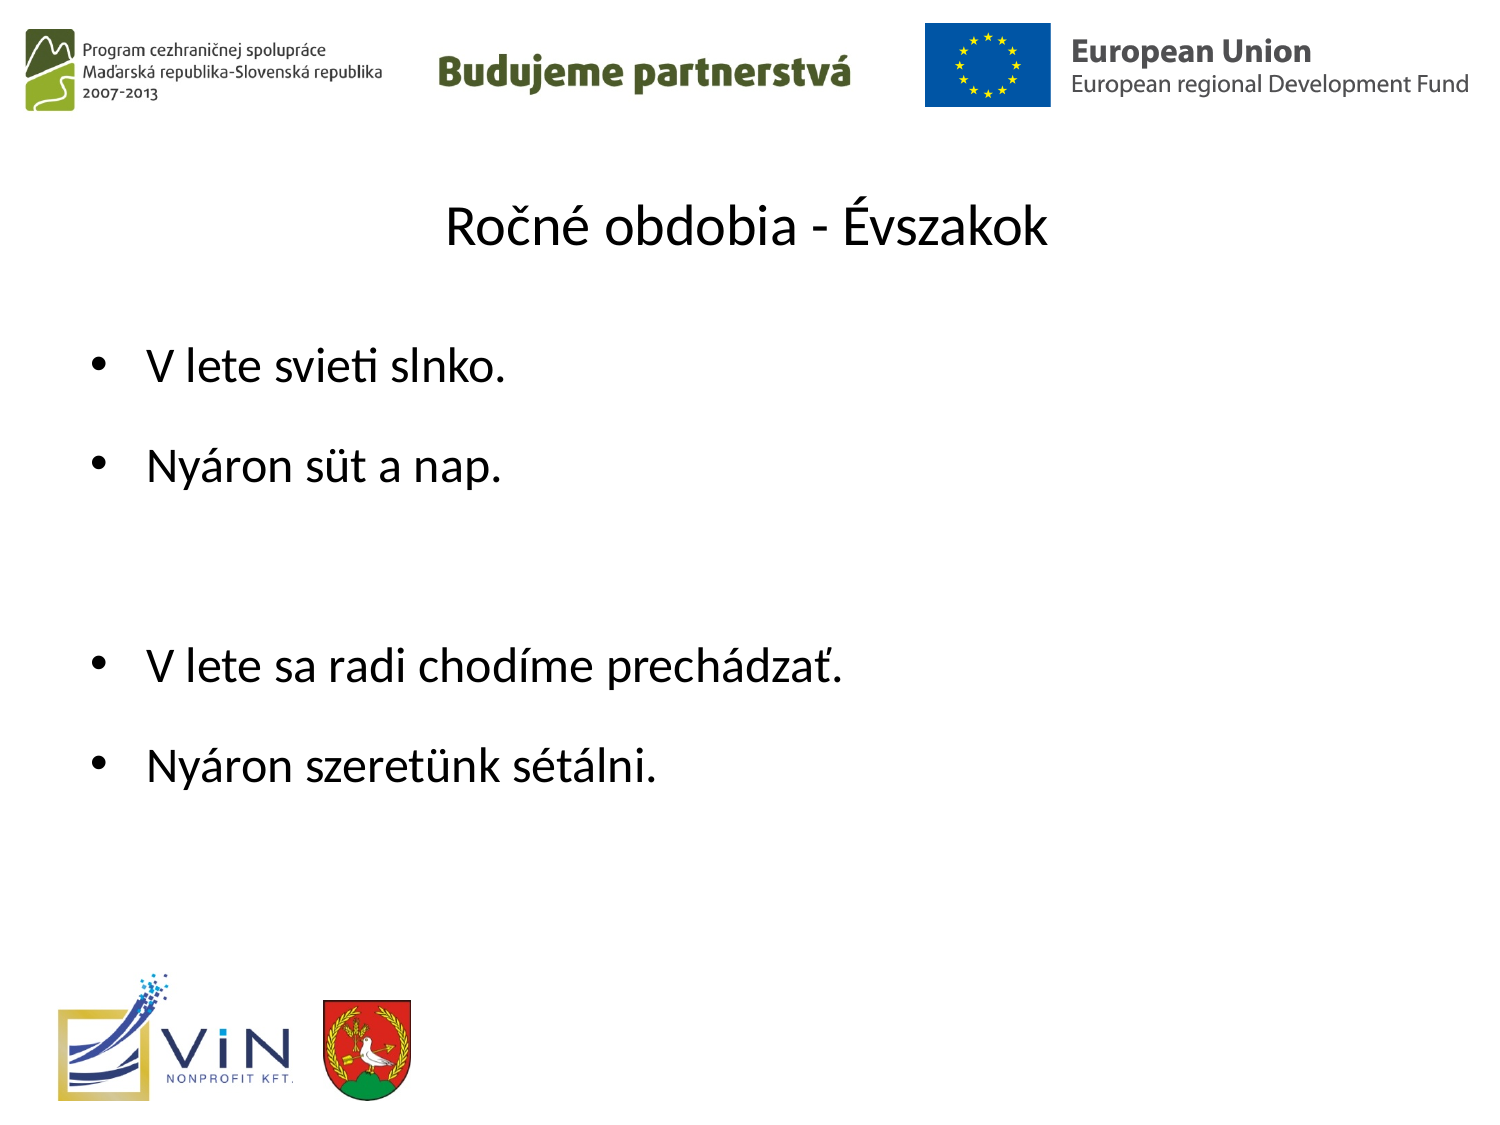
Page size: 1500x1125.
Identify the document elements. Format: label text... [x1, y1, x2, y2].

picture [34, 972, 294, 1102]
picture [323, 1000, 411, 1102]
title Ročné obdobia - Évszakok [70, 164, 1425, 282]
picture [409, 36, 890, 108]
list V lete svieti slnko. Nyáron süt a nap. V lete sa radi chodíme prechádzať. Nyáron szeretünk sétálni. [75, 316, 1425, 961]
picture [23, 29, 399, 120]
picture [925, 23, 1468, 109]
